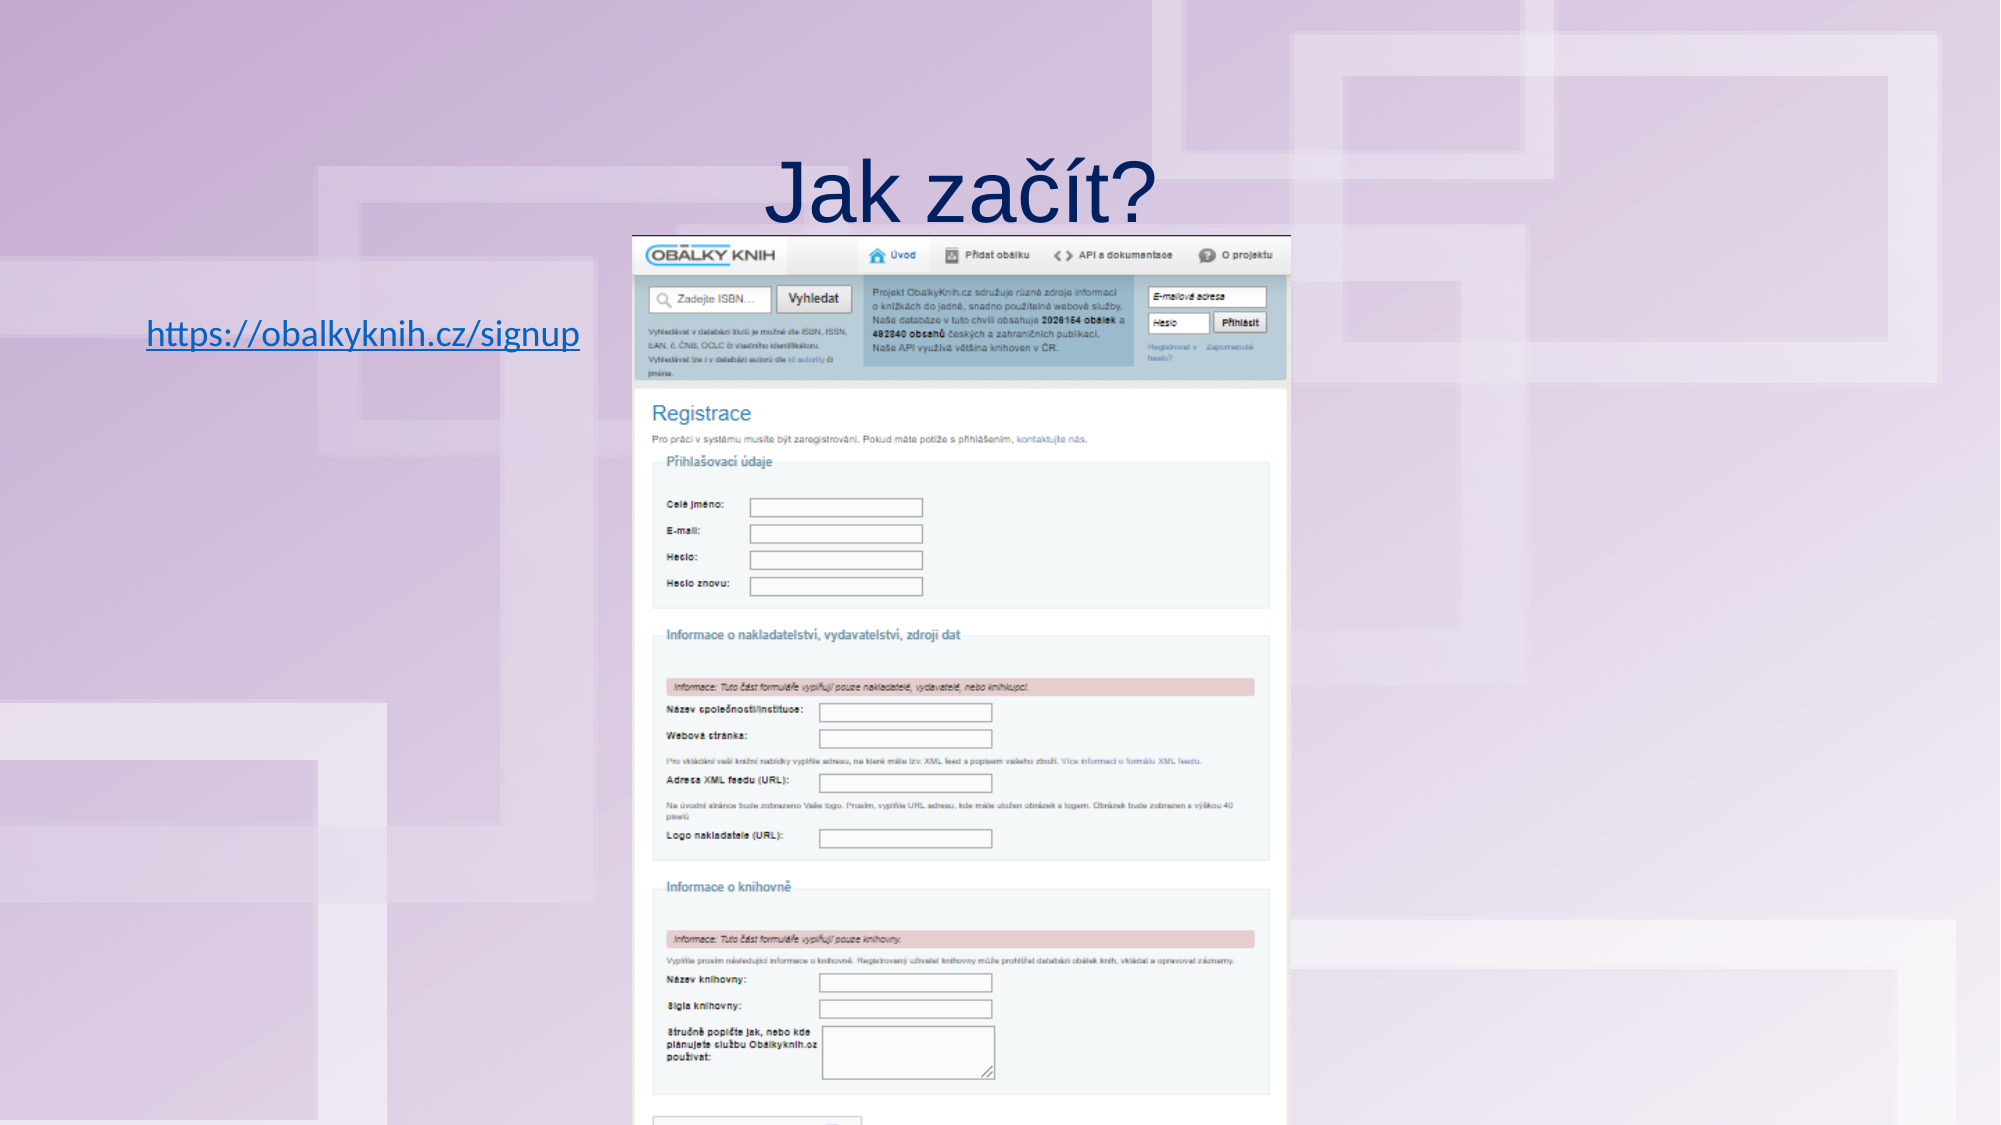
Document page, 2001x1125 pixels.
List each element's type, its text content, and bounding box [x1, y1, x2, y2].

title Jak začít? [230, 86, 1694, 302]
text_box https://obalkyknih.cz/signup [131, 301, 596, 361]
picture [632, 235, 1291, 1125]
